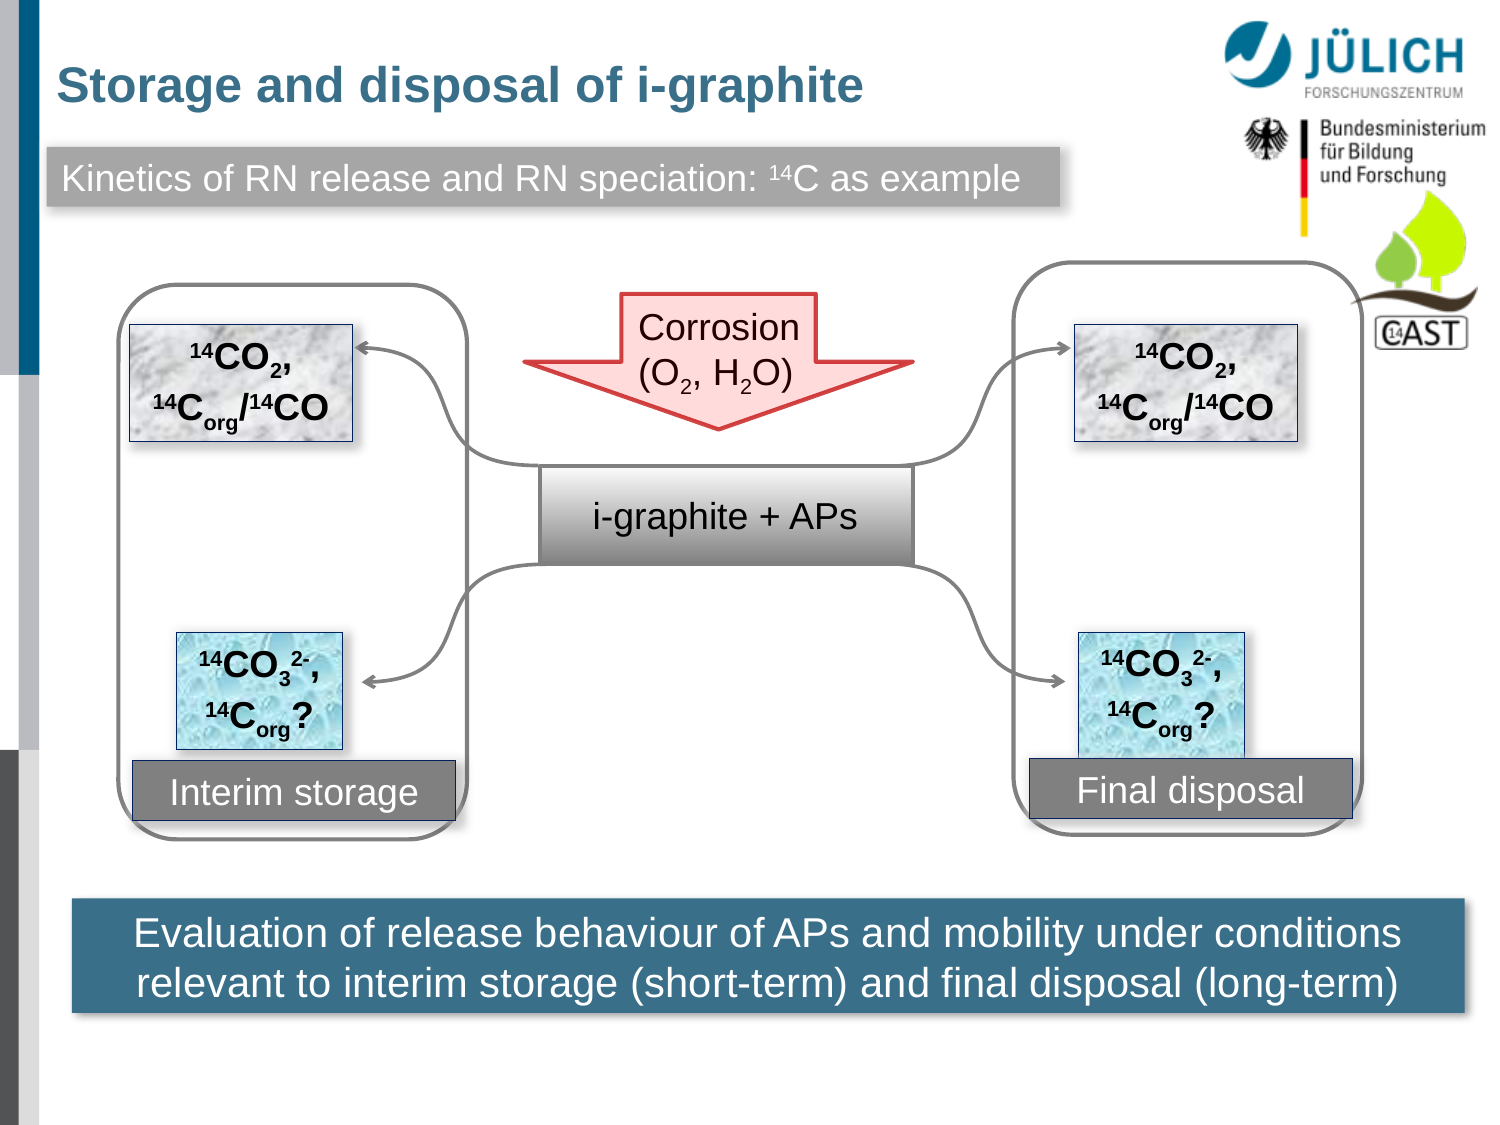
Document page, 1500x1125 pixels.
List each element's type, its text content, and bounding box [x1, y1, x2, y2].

text_box Storage and disposal of i-graphite [41, 35, 958, 130]
picture [1224, 20, 1463, 98]
text_box Kinetics of RN release and RN speciation: 14C as example [46, 146, 1060, 207]
text_box Evaluation of release behaviour of APs and mobility under conditions relevant to interim storage (short-term) and final disposal (long-term) [71, 898, 1465, 1013]
picture [1238, 111, 1492, 351]
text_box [118, 262, 1363, 840]
